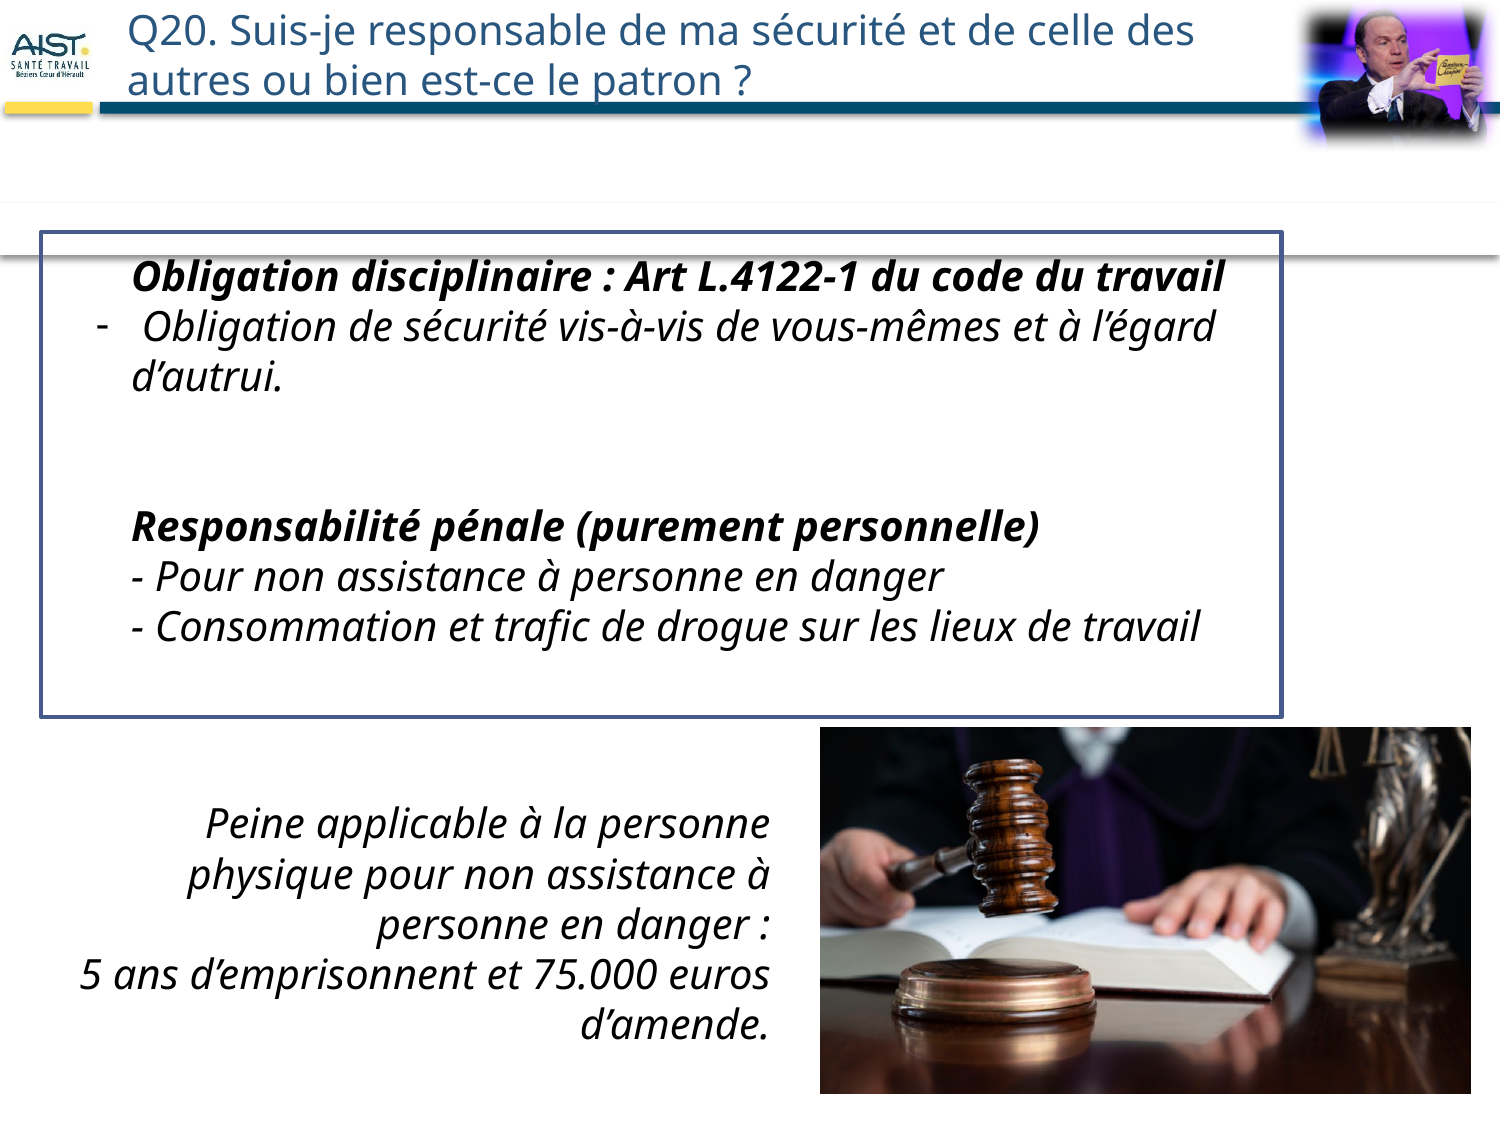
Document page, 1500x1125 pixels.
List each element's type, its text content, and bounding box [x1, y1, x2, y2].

text_box Obligation disciplinaire : Art L.4122-1 du code du travail Obligation de sécurité vis-à-vis de vous-mêmes et à l’égard d’autrui. Responsabilité pénale (purement personnelle) - Pour non assistance à personne en danger - Consommation et trafic de drogue sur les lieux de travail [41, 231, 1282, 718]
picture [3, 25, 97, 85]
picture [820, 727, 1471, 1094]
title Q20. Suis-je responsable de ma sécurité et de celle des autres ou bien est-ce le patron ? [112, 0, 1282, 114]
text_box Peine applicable à la personne physique pour non assistance à personne en danger : 5 ans d’emprisonnent et 75.000 euros d’amende. [43, 789, 786, 1055]
picture [1290, 0, 1500, 154]
